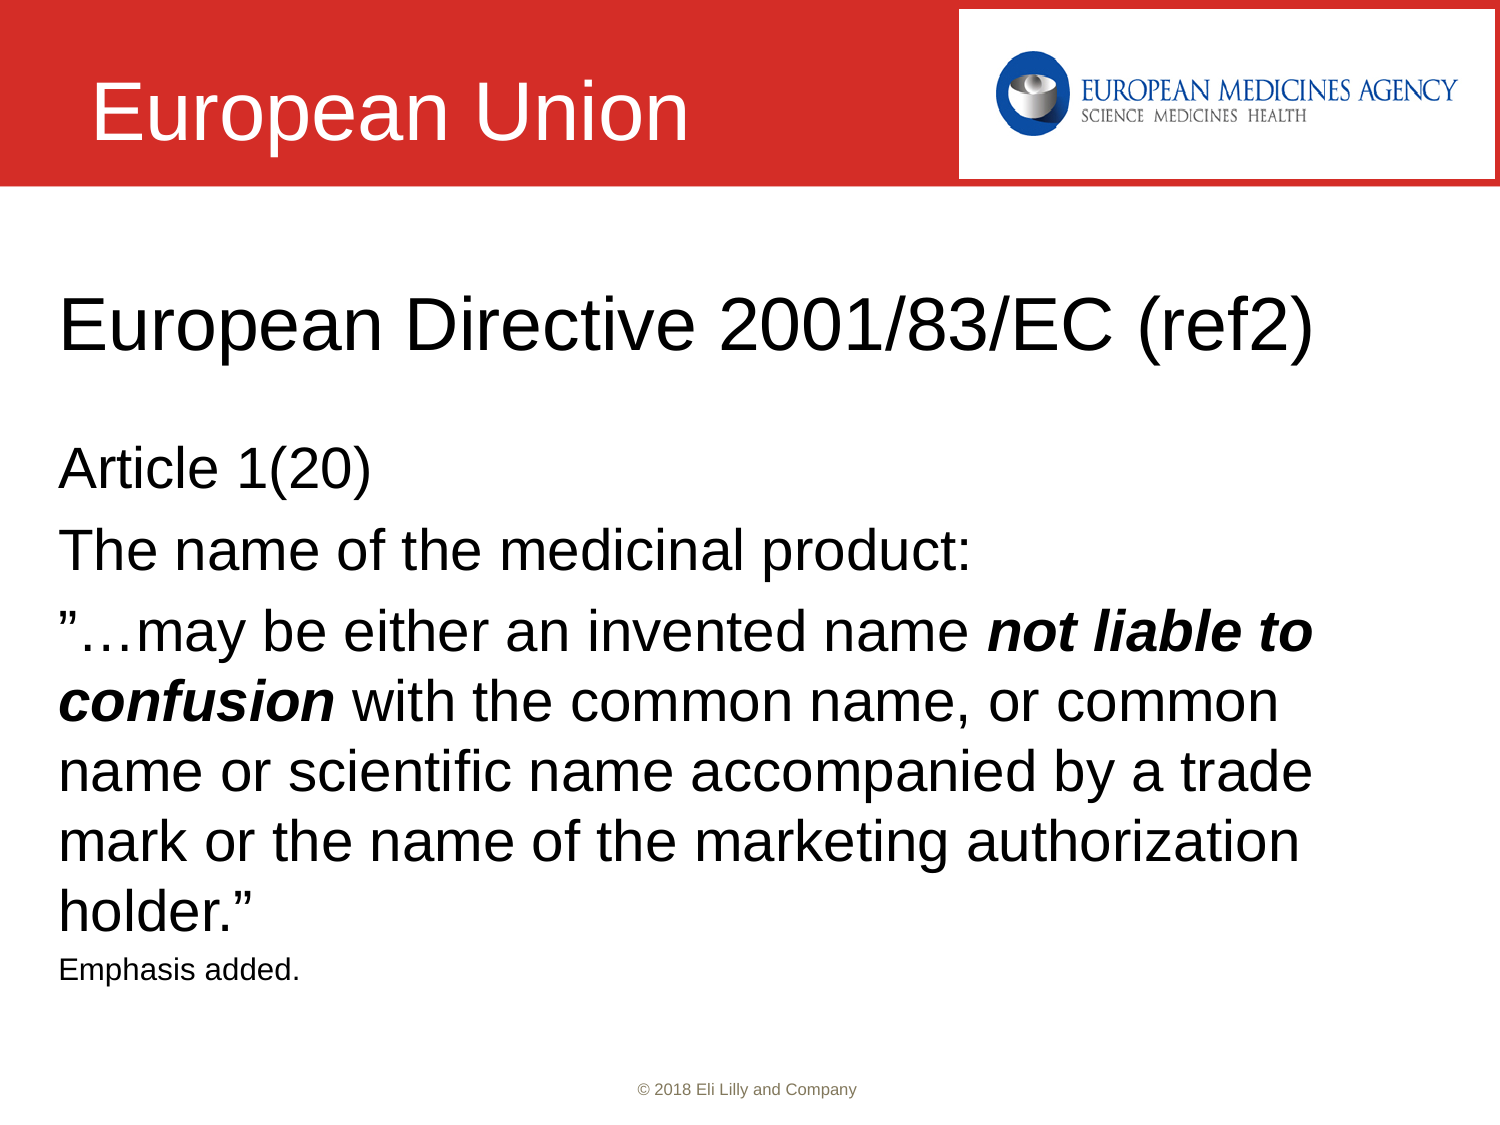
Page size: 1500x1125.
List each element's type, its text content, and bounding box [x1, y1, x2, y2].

title European Directive 2001/83/EC (ref2) [43, 238, 1479, 402]
picture [0, 0, 1500, 1125]
text_box European Union [74, 12, 1500, 201]
list Article 1(20) The name of the medicinal product: ”…may be either an invented name not liable to confusion with the common name, or common name or scientific name accompanied by a trade mark or the name of the marketing authorization holder.” Emphasis added. [43, 422, 1397, 1091]
footer © 2018 Eli Lilly and Company [512, 1058, 988, 1119]
